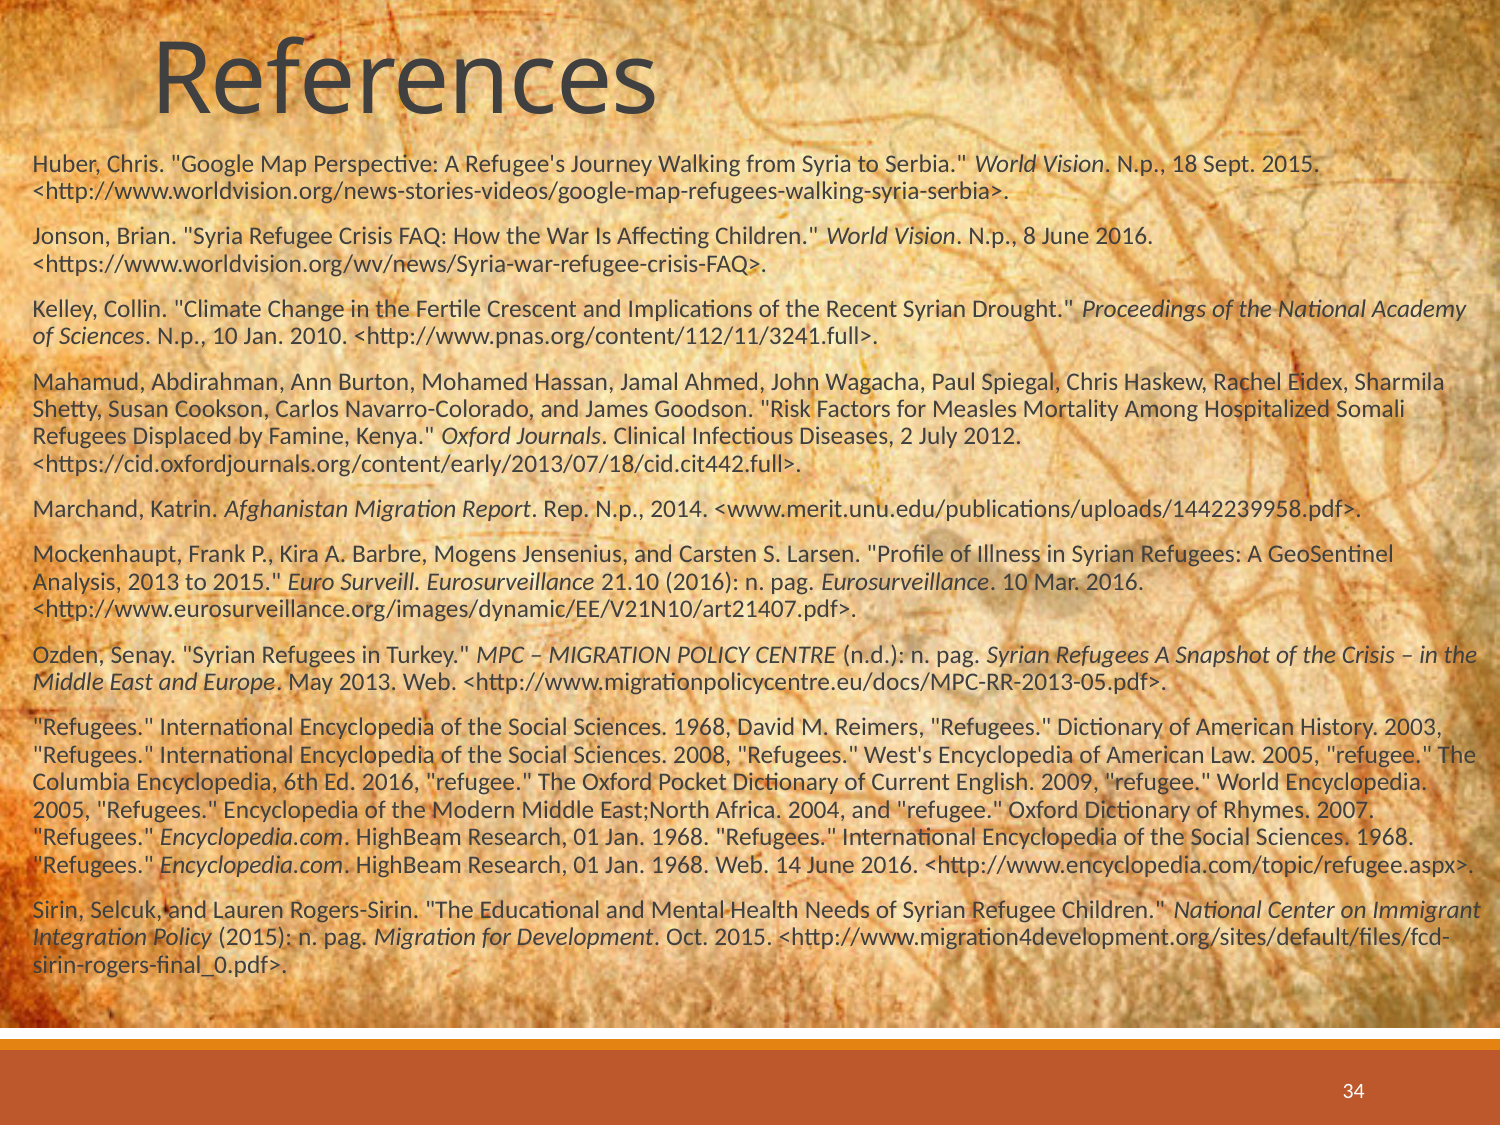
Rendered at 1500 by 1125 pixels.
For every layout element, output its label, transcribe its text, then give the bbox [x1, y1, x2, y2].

picture [0, 0, 1500, 1028]
slide_number 34 [1218, 1059, 1380, 1120]
